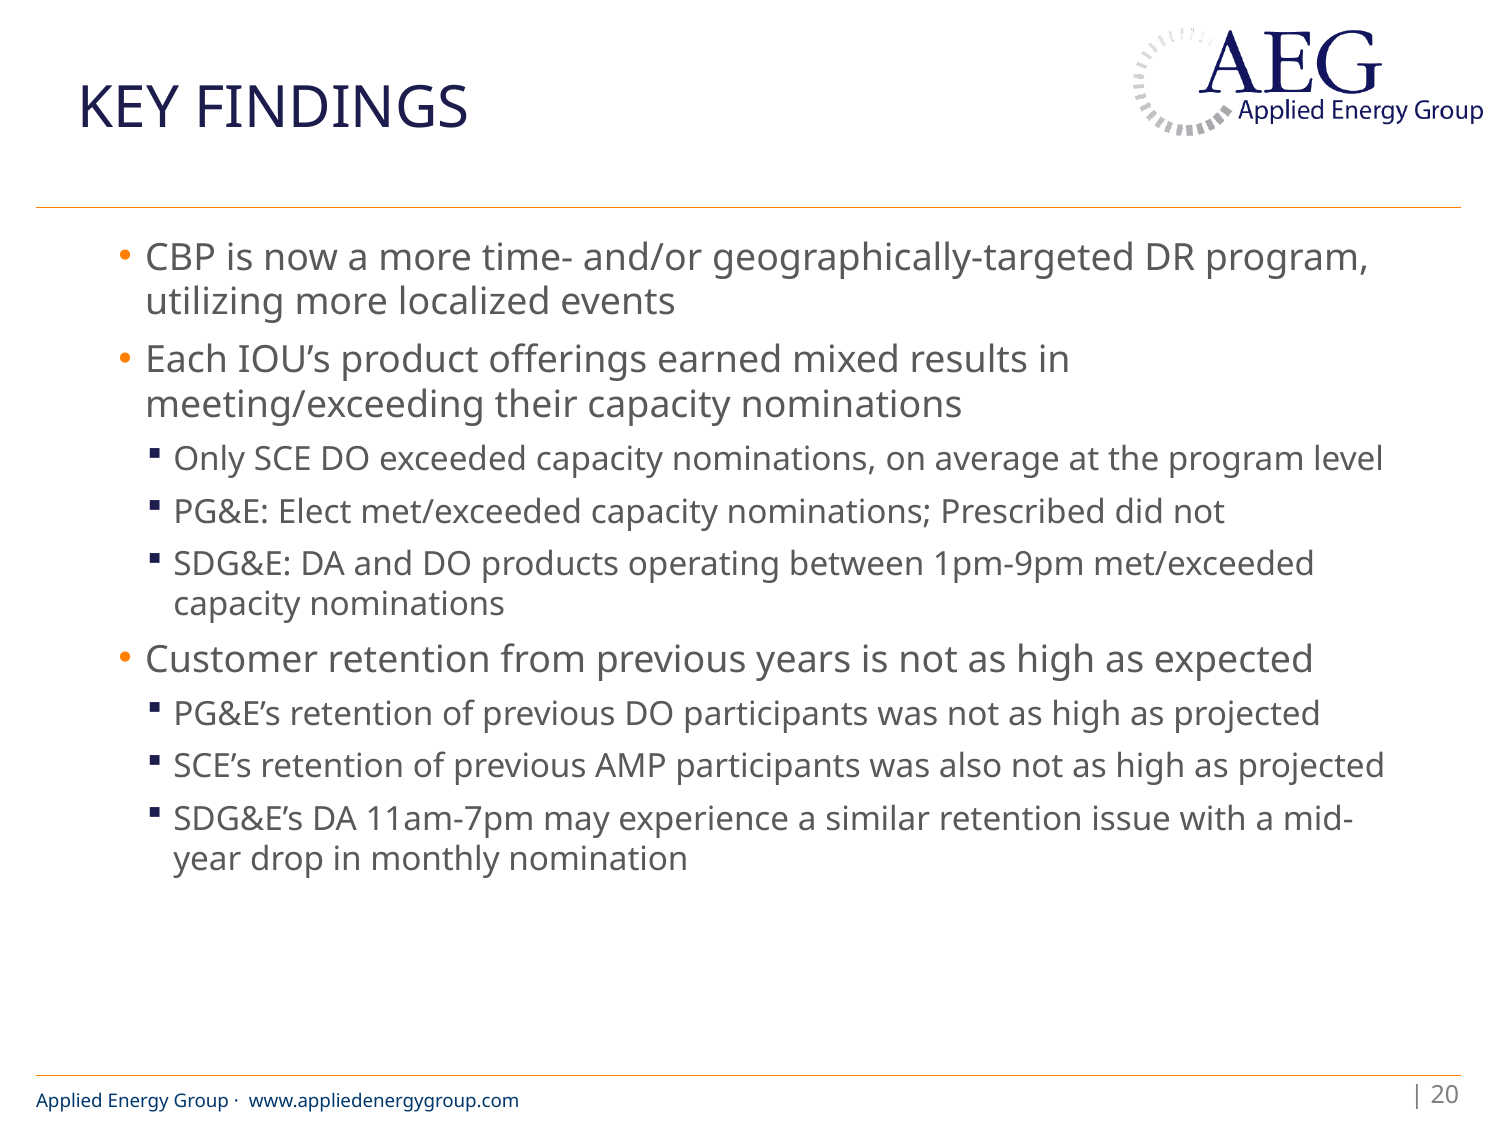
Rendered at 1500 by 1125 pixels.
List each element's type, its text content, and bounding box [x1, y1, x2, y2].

picture [1133, 28, 1484, 136]
title Key Findings [77, 68, 1105, 138]
list CBP is now a more time- and/or geographically-targeted DR program, utilizing more localized events Each IOU’s product offerings earned mixed results in meeting/exceeding their capacity nominations Only SCE DO exceeded capacity nominations, on average at the program level PG&E: Elect met/exceeded capacity nominations; Prescribed did not SDG&E: DA and DO products operating between 1pm-9pm met/exceeded capacity nominations Customer retention from previous years is not as high as expected PG&E’s retention of previous DO participants was not as high as projected SCE’s retention of previous AMP participants was also not as high as projected SDG&E’s DA 11am-7pm may experience a similar retention issue with a mid-year drop in monthly nomination [75, 224, 1425, 1050]
